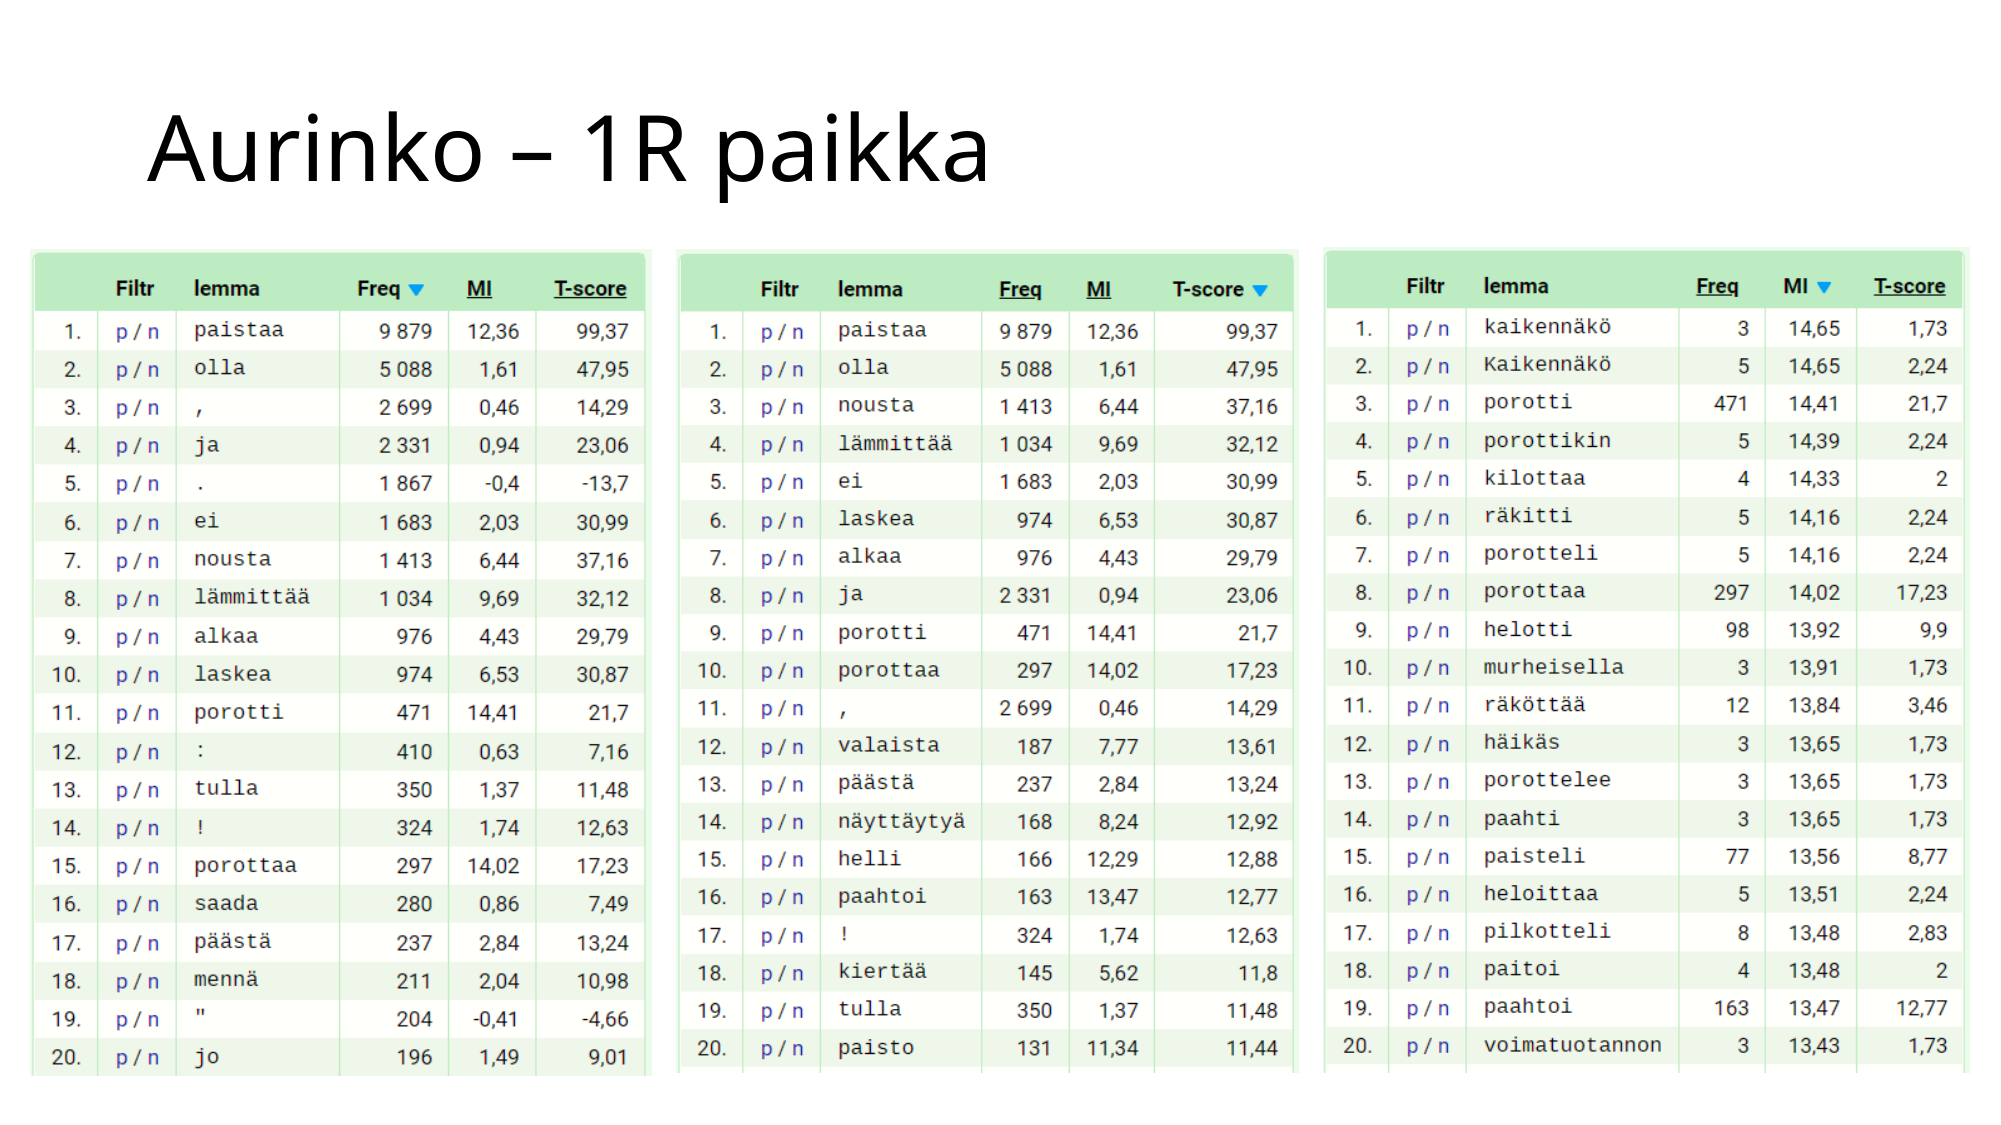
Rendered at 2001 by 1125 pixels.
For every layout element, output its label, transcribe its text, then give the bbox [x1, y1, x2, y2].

picture [1323, 247, 1971, 1074]
title Aurinko – 1R paikka [132, 71, 1868, 232]
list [29, 248, 652, 1076]
picture [675, 248, 1300, 1074]
